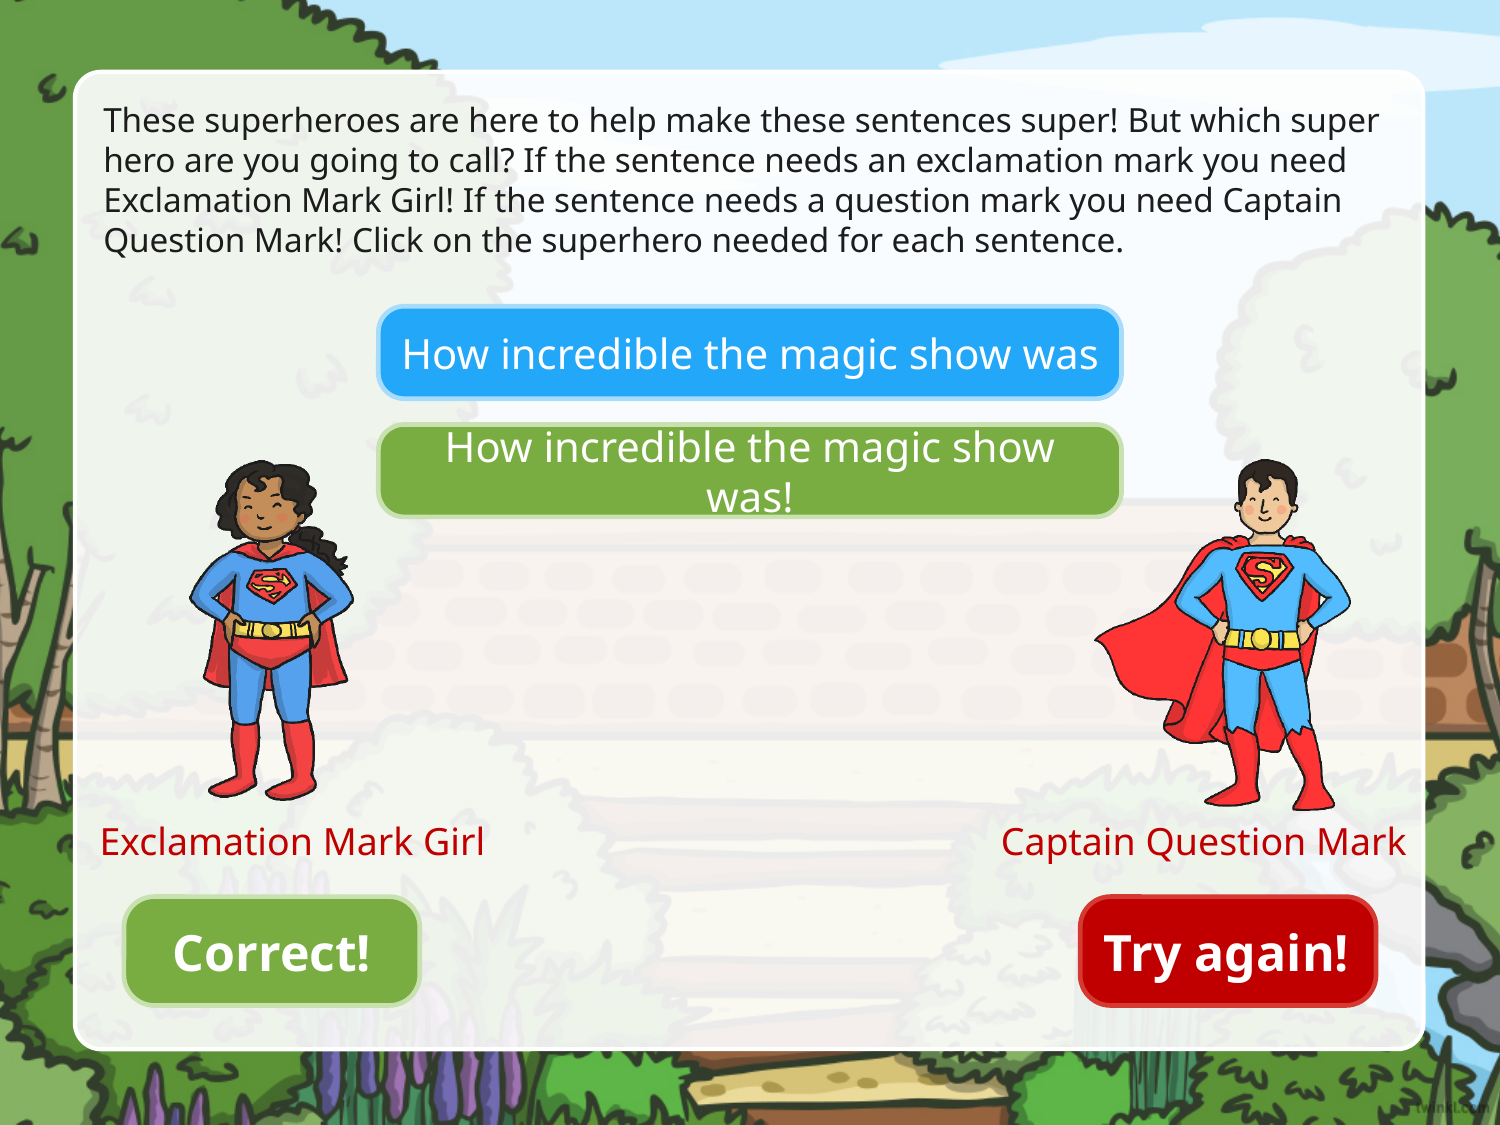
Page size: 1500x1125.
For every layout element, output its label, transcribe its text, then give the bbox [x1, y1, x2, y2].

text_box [88, 460, 497, 872]
text_box Try again! [1079, 895, 1378, 1007]
text_box How incredible the magic show was [377, 305, 1123, 400]
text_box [995, 459, 1413, 872]
text_box These superheroes are here to help make these sentences super! But which super hero are you going to call? If the sentence needs an exclamation mark you need Exclamation Mark Girl! If the sentence needs a question mark you need Captain Question Mark! Click on the superhero needed for each sentence. [88, 91, 1412, 266]
text_box How incredible the magic show was! [377, 423, 1123, 518]
picture [0, 0, 1500, 1125]
text_box Correct! [122, 895, 421, 1007]
